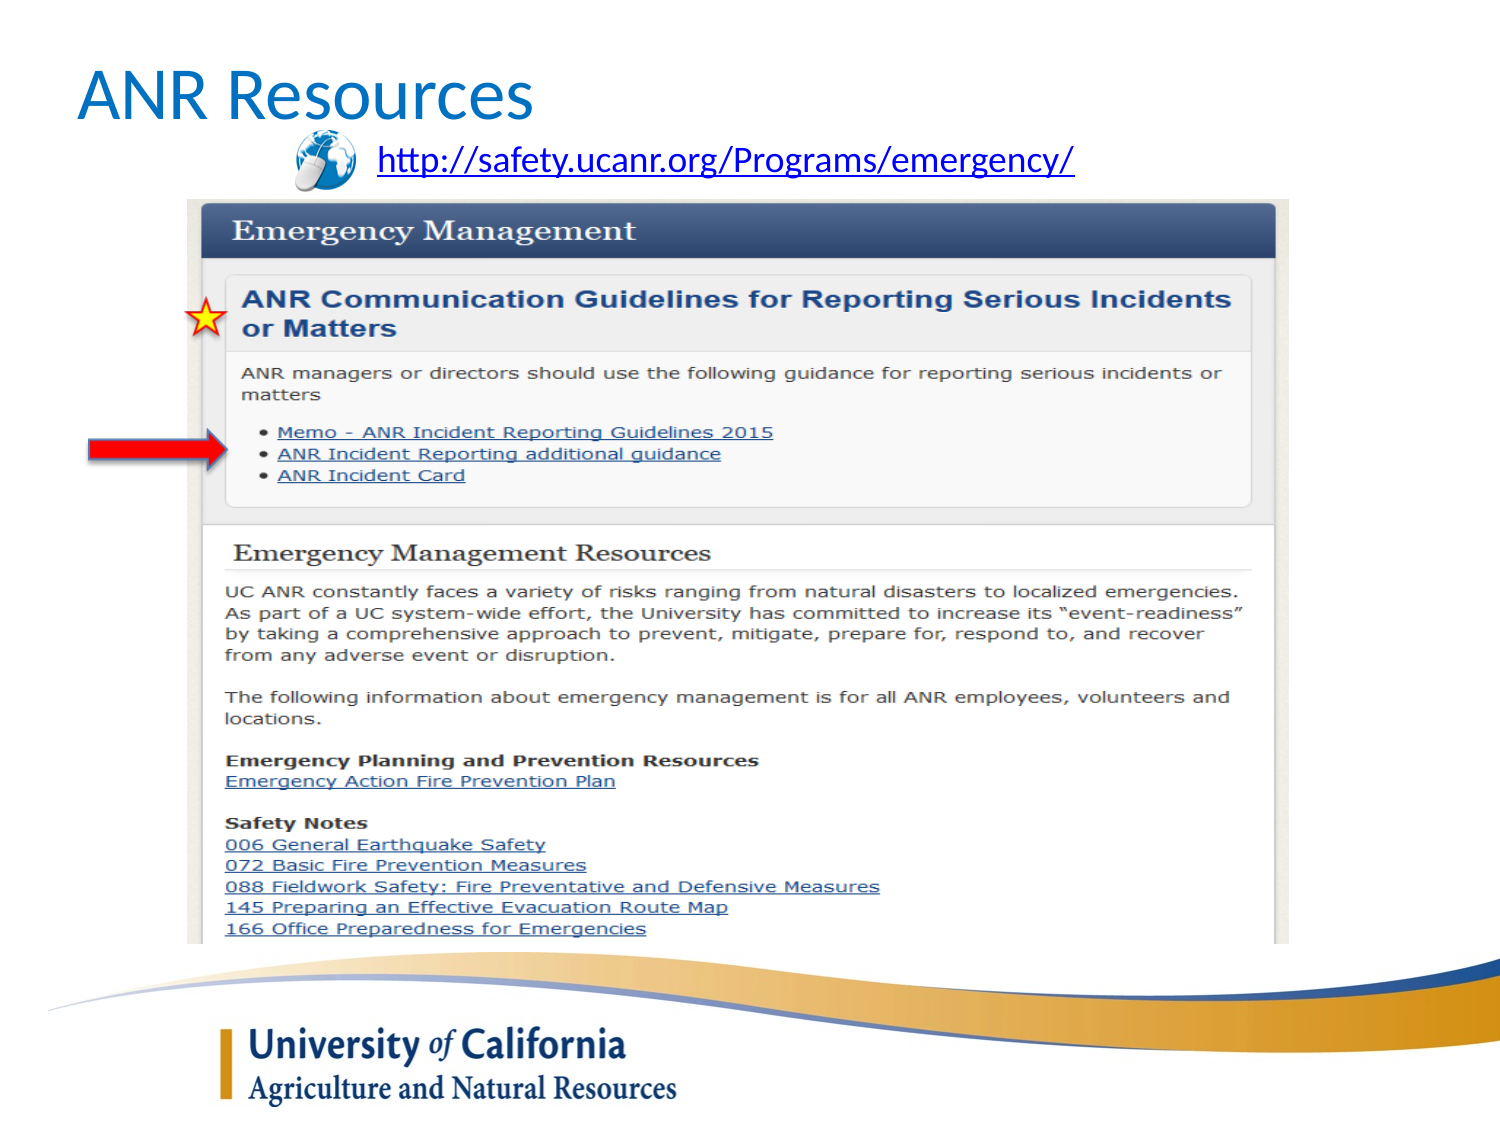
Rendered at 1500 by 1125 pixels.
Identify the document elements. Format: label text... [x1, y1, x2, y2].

text_box ANR Resources http://safety.ucanr.org/Programs/emergency/ [62, 37, 1445, 1046]
picture [48, 952, 1500, 1107]
picture [81, 199, 1290, 944]
picture [294, 130, 357, 192]
